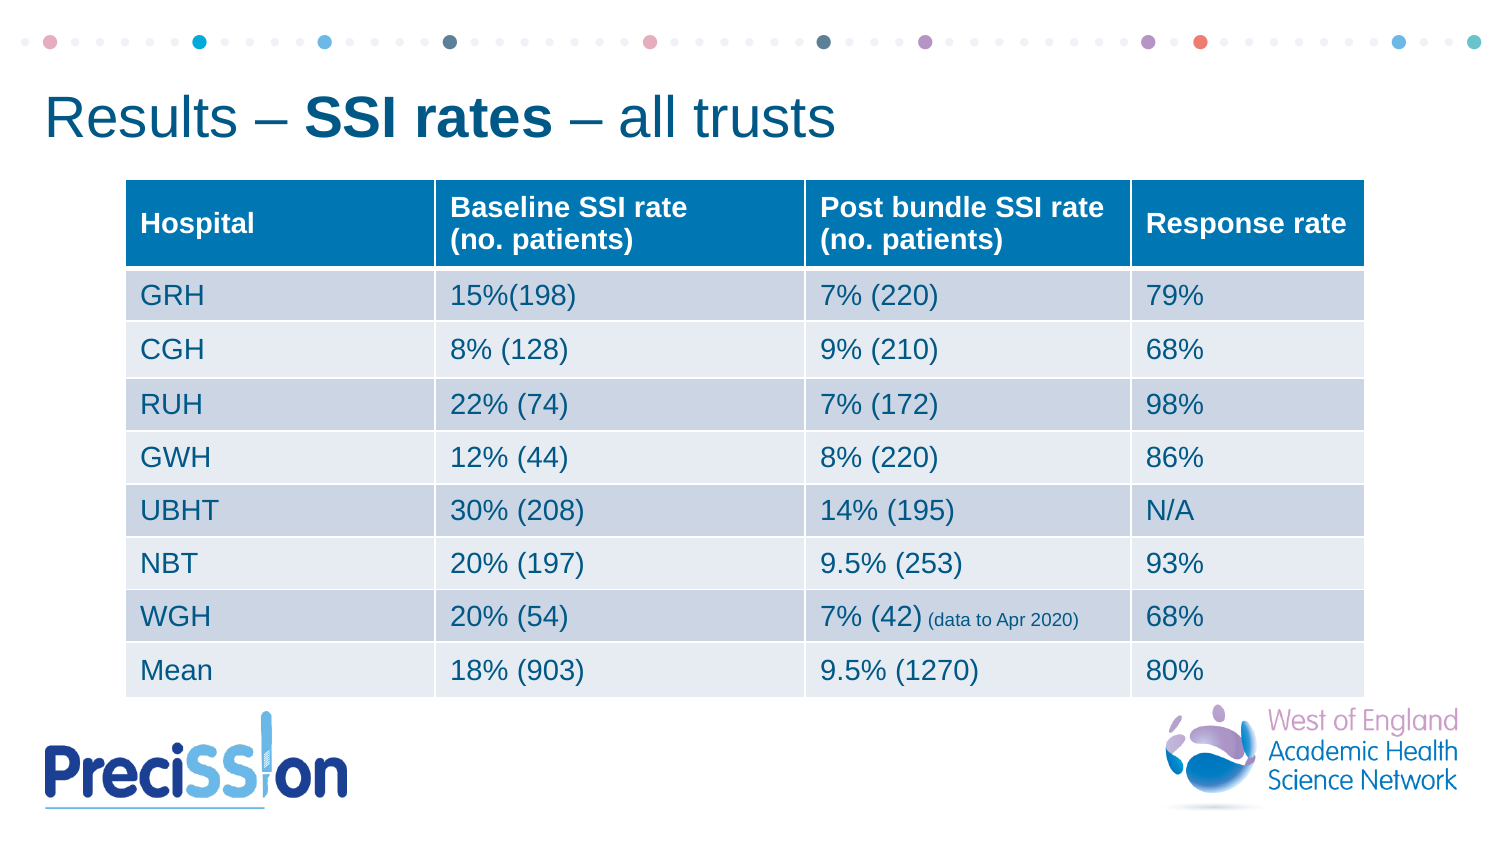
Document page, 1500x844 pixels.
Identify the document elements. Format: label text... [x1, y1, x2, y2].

table_cell GWH [126, 432, 434, 483]
table_cell 22% (74) [436, 379, 804, 430]
table_cell 8% (220) [806, 432, 1130, 483]
table_cell CGH [126, 322, 434, 377]
table_cell 30% (208) [436, 485, 804, 536]
table_cell 9% (210) [806, 322, 1130, 377]
table_cell 98% [1132, 379, 1364, 430]
table_cell 79% [1132, 271, 1364, 320]
table_cell 15%(198) [436, 271, 804, 320]
table_cell WGH [126, 590, 434, 641]
table_cell 80% [1132, 643, 1364, 697]
table_cell 93% [1132, 538, 1364, 589]
table_header Hospital [126, 180, 434, 266]
table_cell 9.5% (1270) [806, 643, 1130, 697]
picture [1151, 693, 1469, 826]
table_cell NBT [126, 538, 434, 589]
table_cell RUH [126, 379, 434, 430]
table_cell 7% (172) [806, 379, 1130, 430]
table_cell 14% (195) [806, 485, 1130, 536]
list Results – SSI rates – all trusts [29, 72, 1217, 167]
table_cell 20% (197) [436, 538, 804, 589]
table_cell UBHT [126, 485, 434, 536]
table_cell 12% (44) [436, 432, 804, 483]
picture [45, 711, 347, 809]
table_header Baseline SSI rate (no. patients) [436, 180, 804, 266]
table_header Post bundle SSI rate (no. patients) [806, 180, 1130, 266]
table_cell GRH [126, 271, 434, 320]
table_cell Mean [126, 643, 434, 697]
table_cell 18% (903) [436, 643, 804, 697]
table_cell 7% (220) [806, 271, 1130, 320]
table_cell 8% (128) [436, 322, 804, 377]
table_header Response rate [1132, 180, 1364, 266]
table_cell 86% [1132, 432, 1364, 483]
table_cell 9.5% (253) [806, 538, 1130, 589]
table_cell 68% [1132, 322, 1364, 377]
picture [0, 0, 1500, 83]
table_cell 7% (42) (data to Apr 2020) [806, 590, 1130, 641]
table_cell 68% [1132, 590, 1364, 641]
table_cell N/A [1132, 485, 1364, 536]
table_cell 20% (54) [436, 590, 804, 641]
